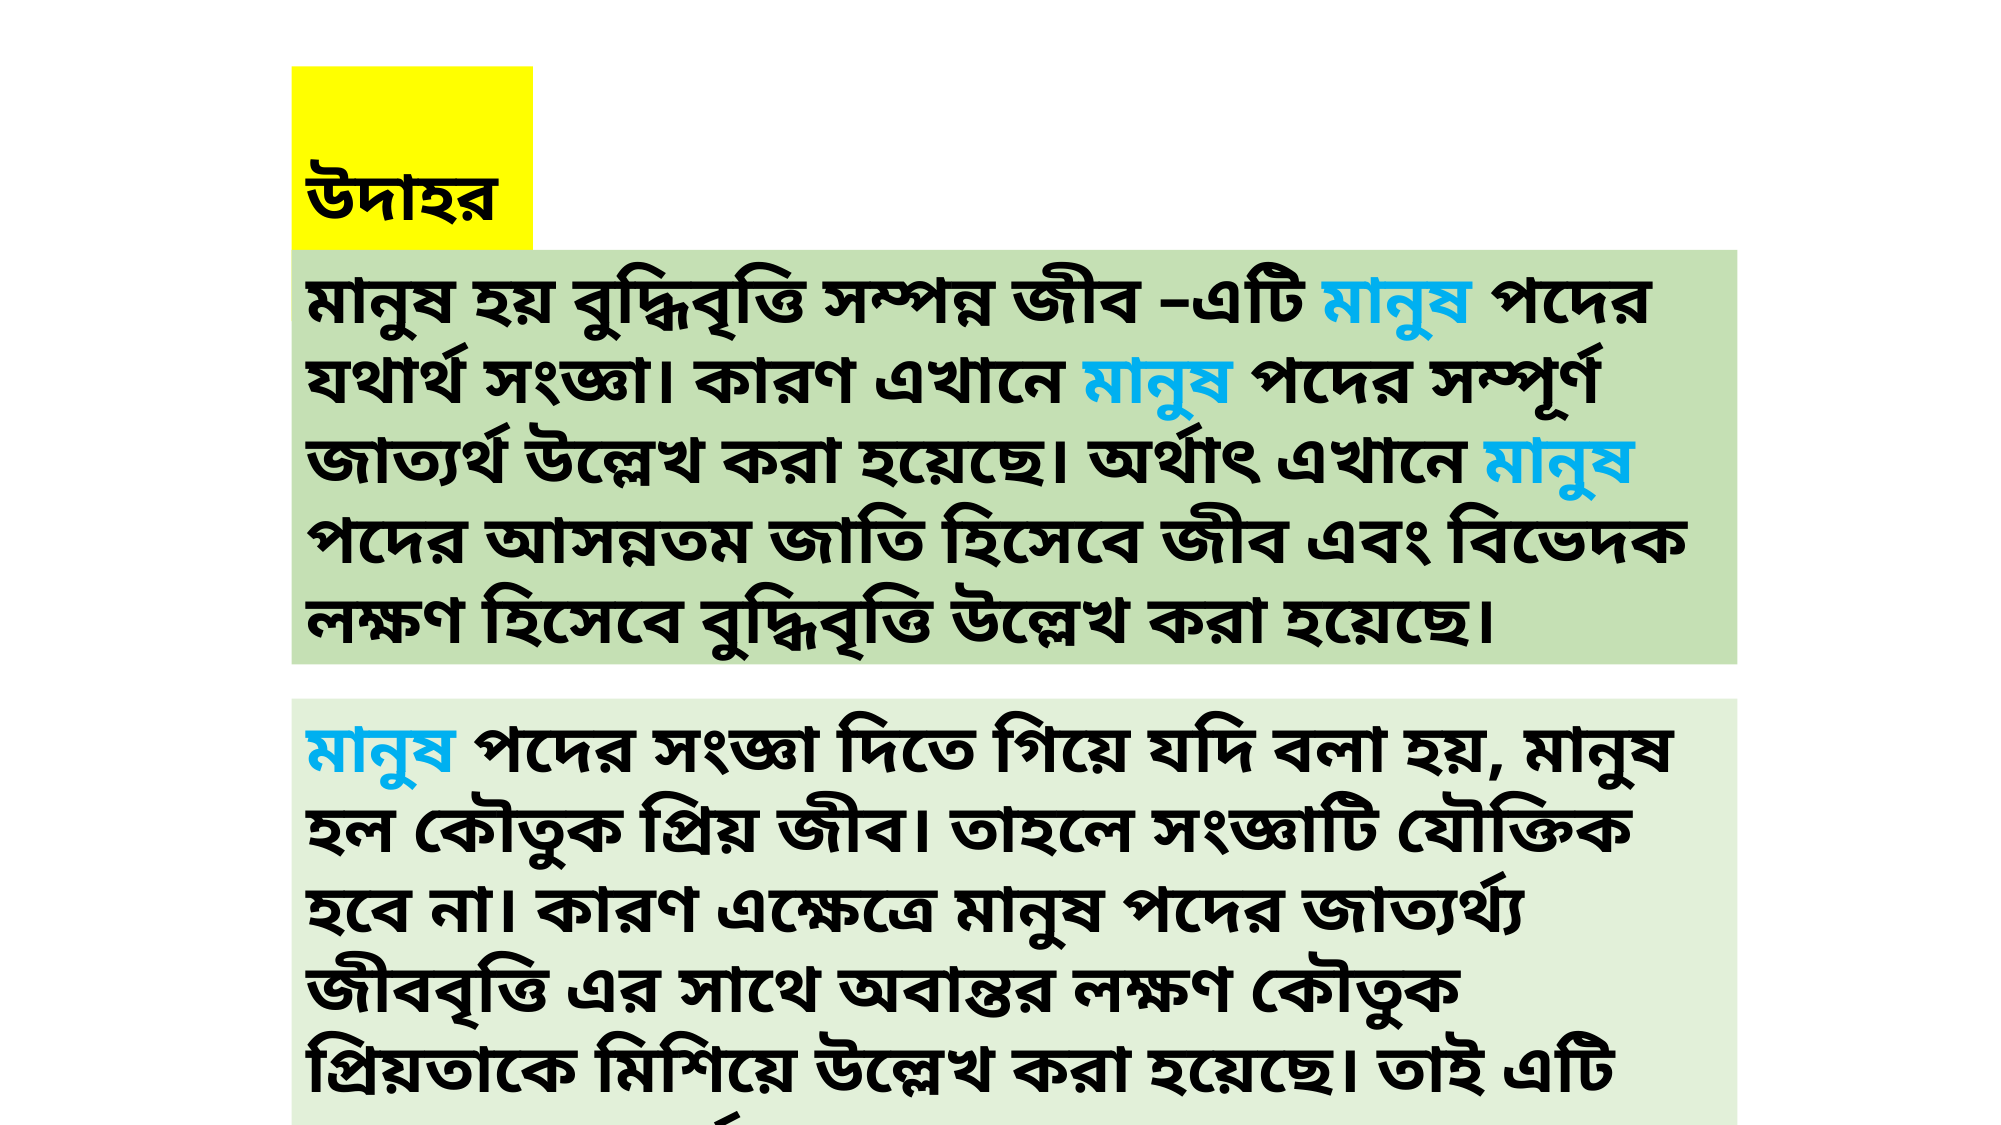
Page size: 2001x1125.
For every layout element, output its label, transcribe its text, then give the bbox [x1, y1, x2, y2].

text_box মানুষ হয় বুদ্ধিবৃত্তি সম্পন্ন জীব –এটি মানুষ পদের যথার্থ সংজ্ঞা। কারণ এখানে মানুষ পদের সম্পূর্ণ জাত্যর্থ উল্লেখ করা হয়েছে। অর্থাৎ এখানে মানুষ পদের আসন্নতম জাতি হিসেবে জীব এবং বিভেদক লক্ষণ হিসেবে বুদ্ধিবৃত্তি উল্লেখ করা হয়েছে। [291, 249, 1738, 665]
text_box মানুষ পদের সংজ্ঞা দিতে গিয়ে যদি বলা হয়, মানুষ হল কৌতুক প্রিয় জীব। তাহলে সংজ্ঞাটি যৌক্তিক হবে না। কারণ এক্ষেত্রে মানুষ পদের জাত্যর্থ্য জীববৃত্তি এর সাথে অবান্তর লক্ষণ কৌতুক প্রিয়তাকে মিশিয়ে উল্লেখ করা হয়েছে। তাই এটি মানুষ পদের বর্ণনা। [291, 698, 1738, 1125]
text_box উদাহরণঃ [291, 66, 533, 249]
